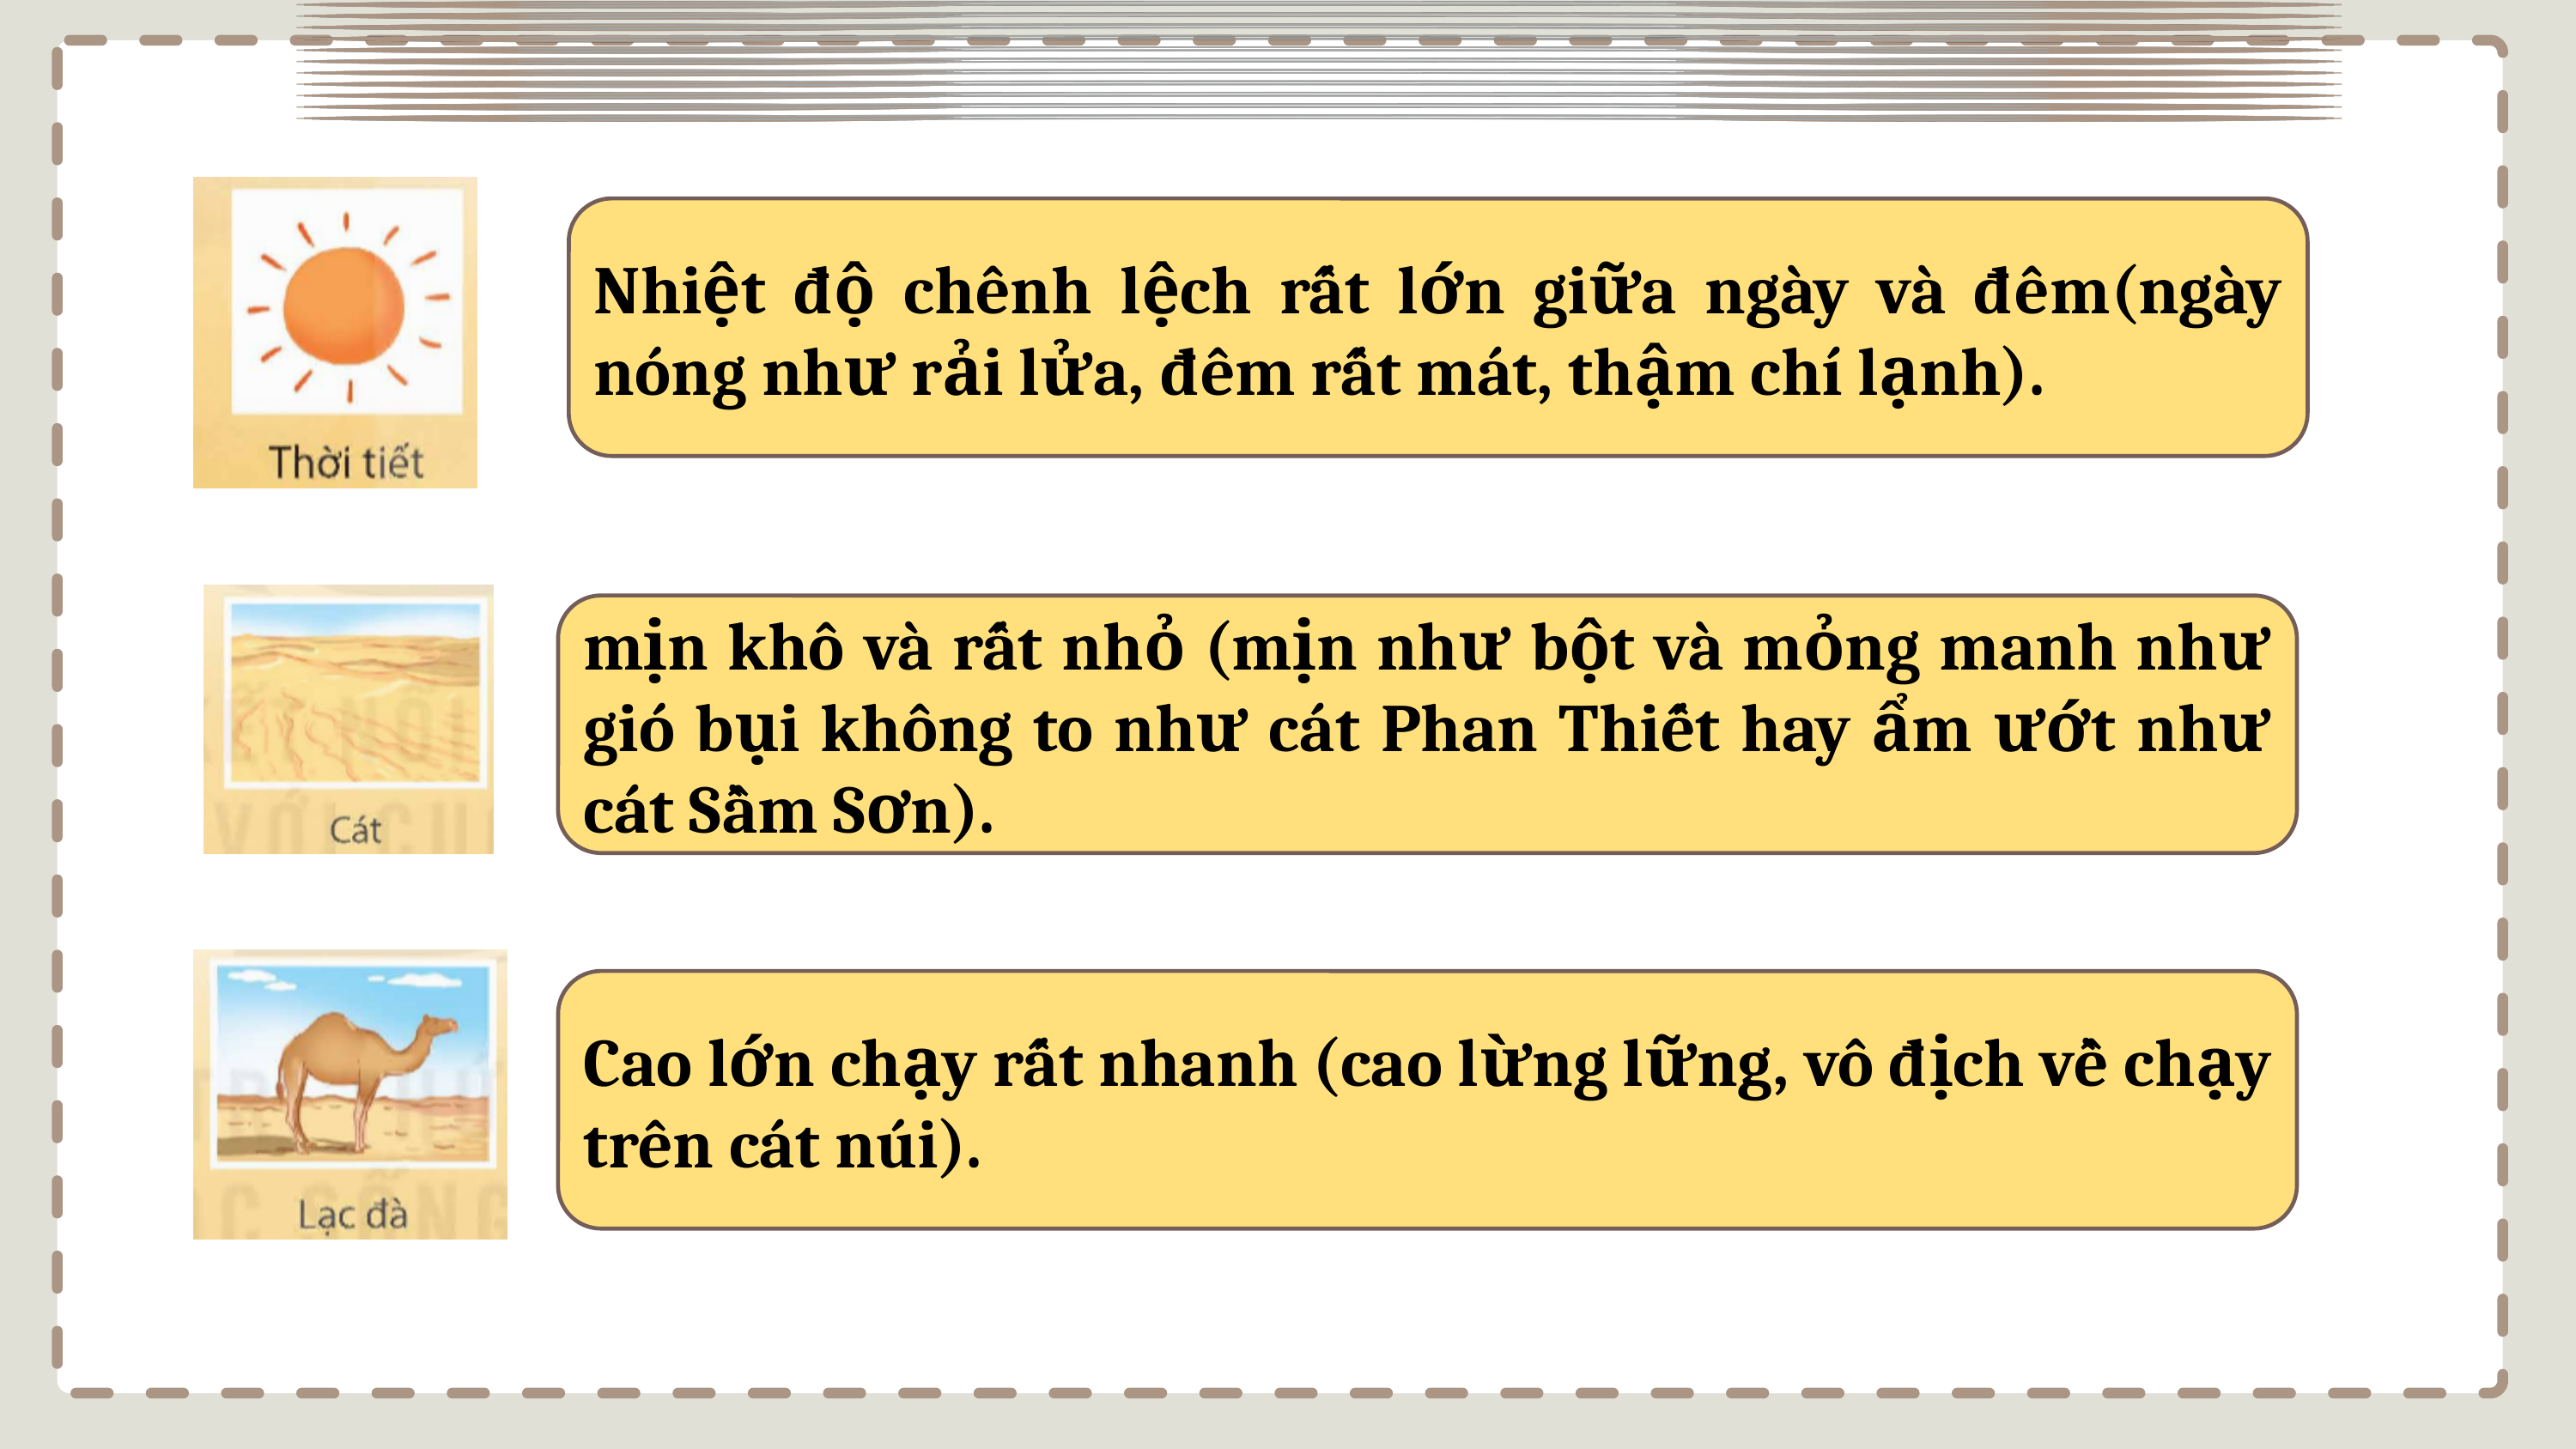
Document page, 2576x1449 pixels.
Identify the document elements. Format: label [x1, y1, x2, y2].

text_box [57, 0, 2503, 1394]
picture [204, 584, 495, 854]
picture [192, 176, 477, 488]
picture [192, 949, 508, 1240]
